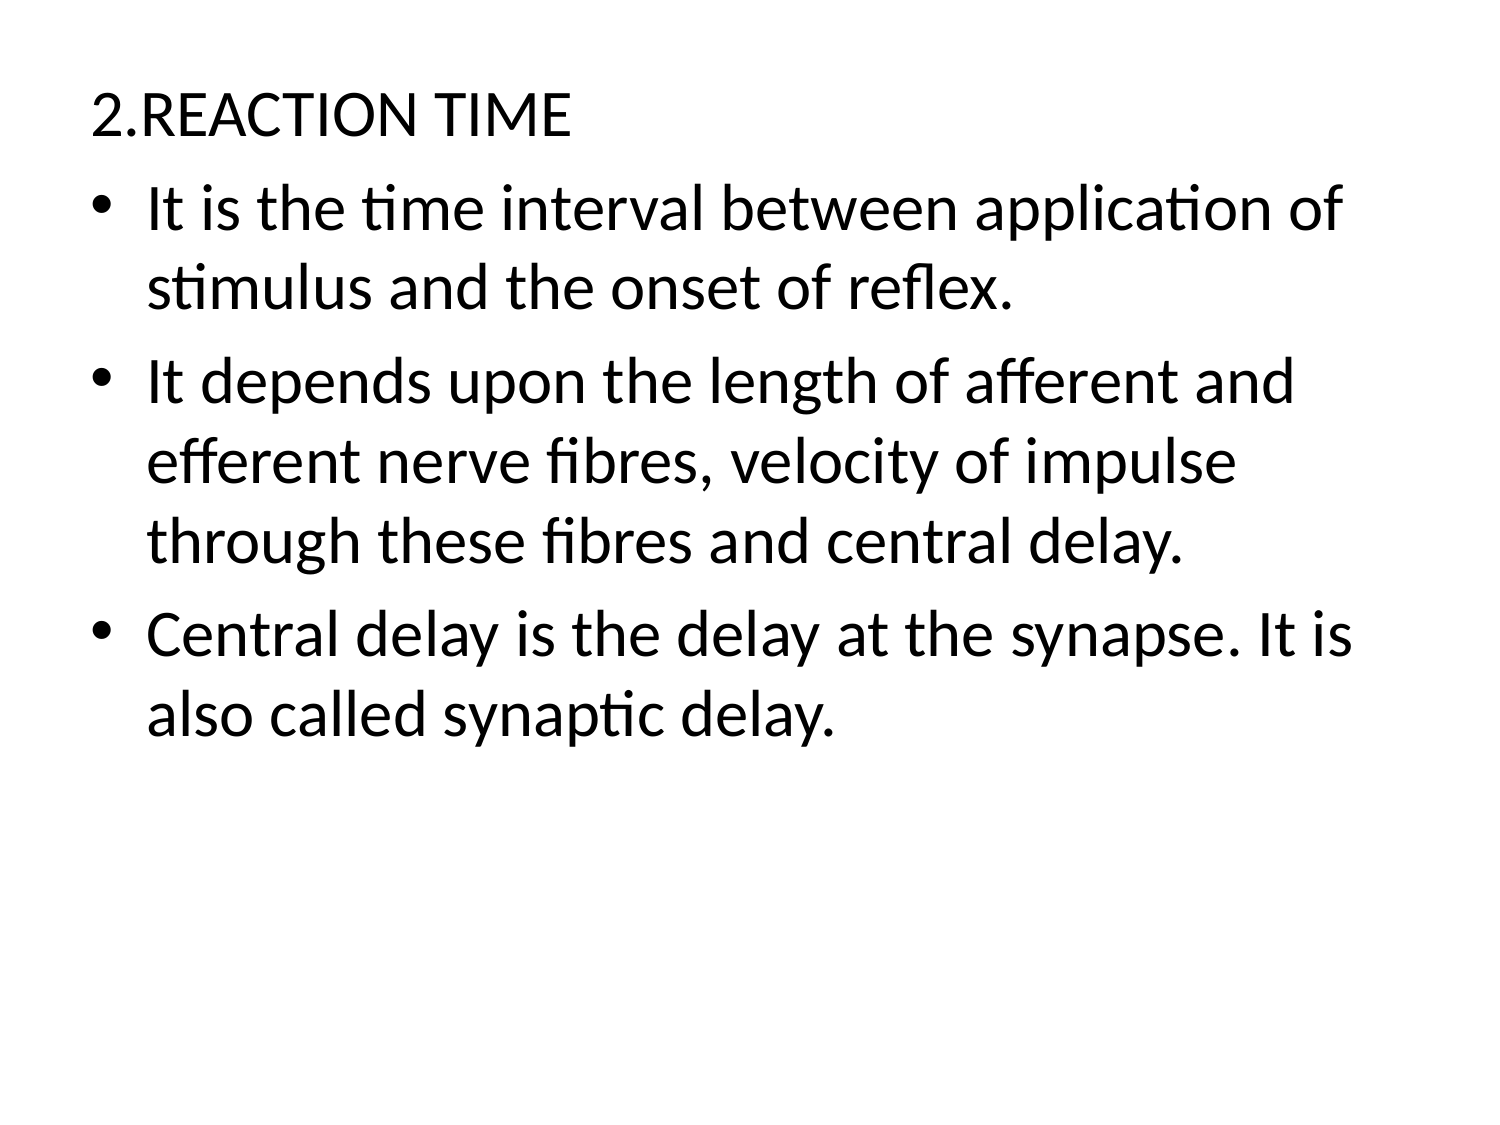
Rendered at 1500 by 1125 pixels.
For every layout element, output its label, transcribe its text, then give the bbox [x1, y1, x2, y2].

list 2.REACTION TIME It is the time interval between application of stimulus and the onset of reflex. It depends upon the length of afferent and efferent nerve fibres, velocity of impulse through these fibres and central delay. Central delay is the delay at the synapse. It is also called synaptic delay. [75, 62, 1425, 1005]
